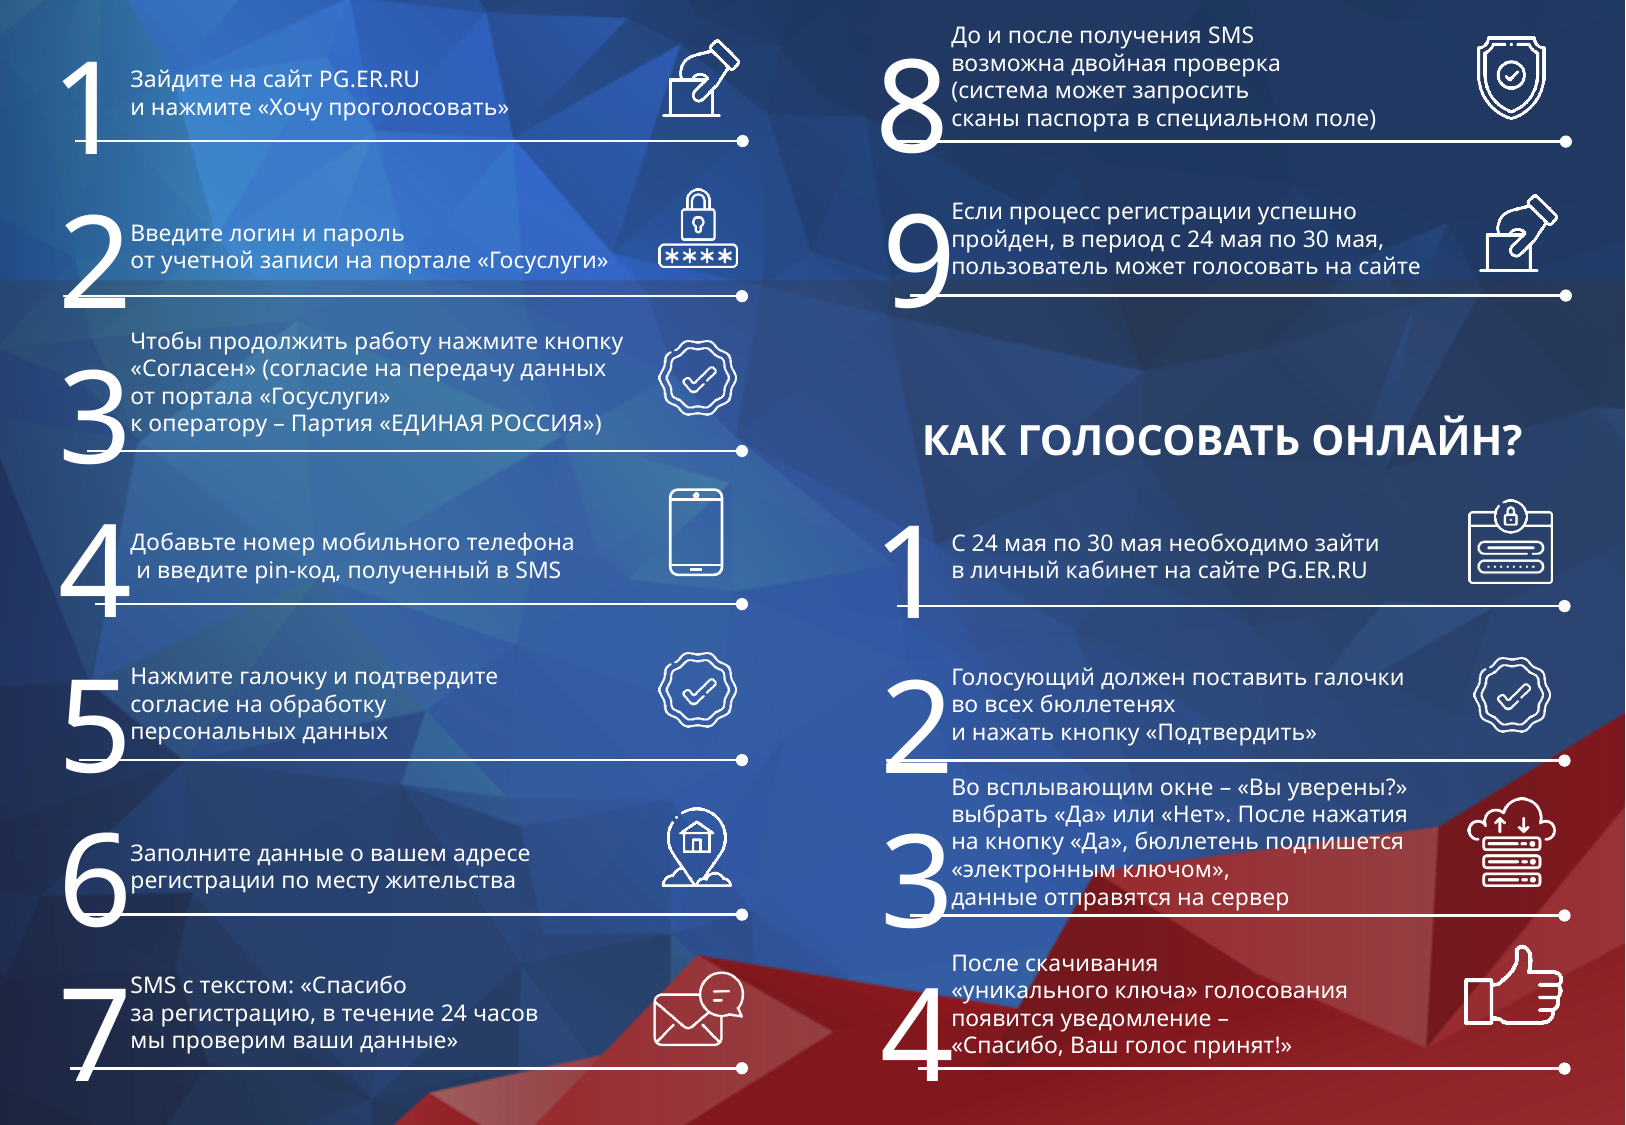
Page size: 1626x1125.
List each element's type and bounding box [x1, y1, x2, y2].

text_box [670, 489, 722, 575]
picture [0, 0, 1625, 1125]
